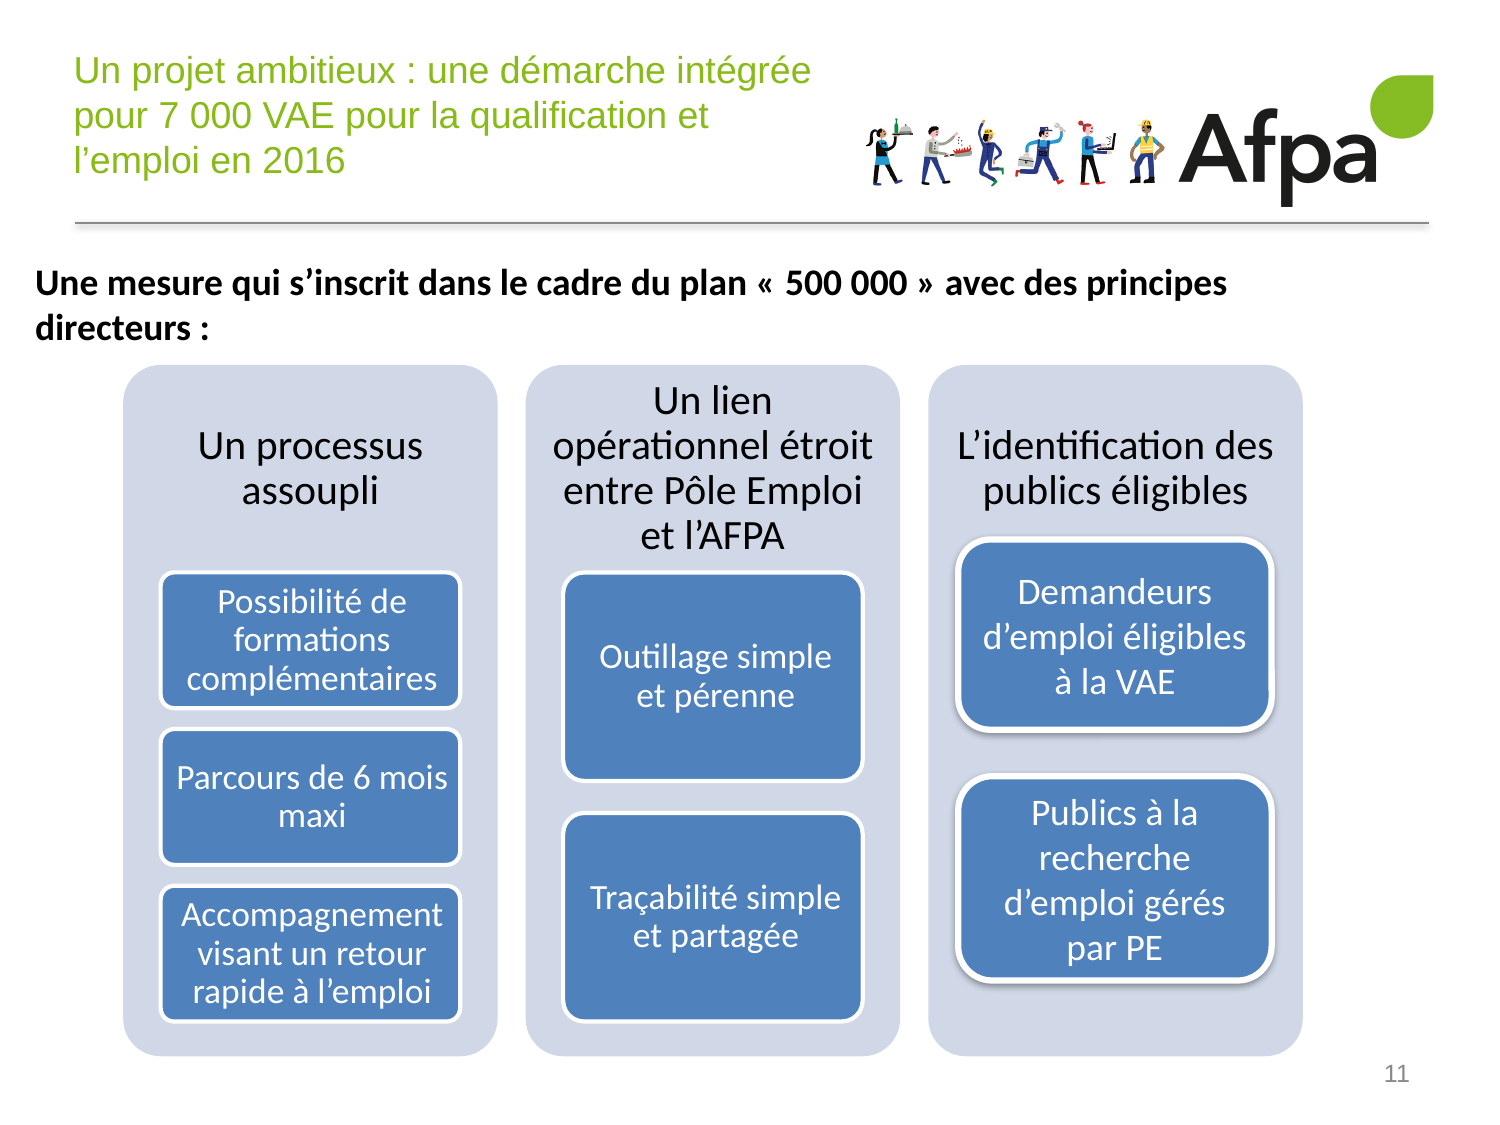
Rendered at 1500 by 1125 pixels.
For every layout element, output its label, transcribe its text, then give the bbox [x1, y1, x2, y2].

picture [865, 67, 1450, 220]
text_box Une mesure qui s’inscrit dans le cadre du plan « 500 000 » avec des principes directeurs : [20, 250, 1425, 356]
slide_number 11 [1074, 1042, 1425, 1103]
title Un projet ambitieux : une démarche intégrée pour 7 000 VAE pour la qualification et l’emploi en 2016 [58, 31, 849, 189]
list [122, 364, 1303, 1057]
